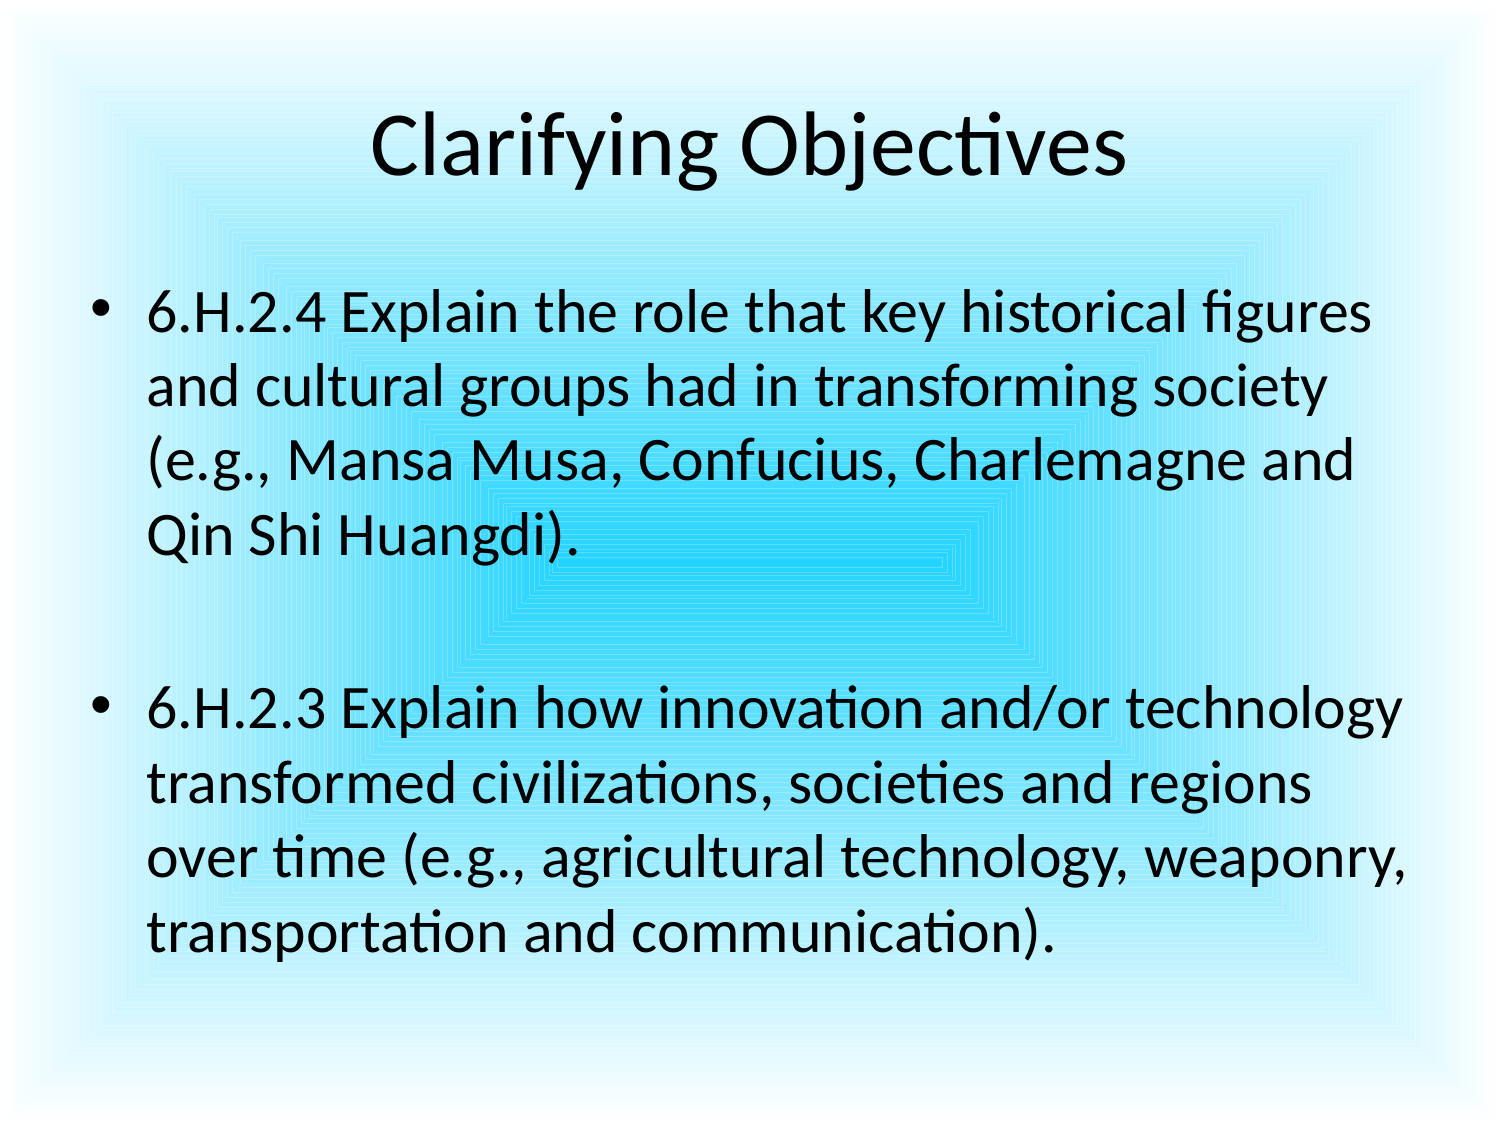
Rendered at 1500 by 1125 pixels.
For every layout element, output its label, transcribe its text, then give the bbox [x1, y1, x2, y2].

list 6.H.2.4 Explain the role that key historical figures and cultural groups had in transforming society (e.g., Mansa Musa, Confucius, Charlemagne and Qin Shi Huangdi). 6.H.2.3 Explain how innovation and/or technology transformed civilizations, societies and regions over time (e.g., agricultural technology, weaponry, transportation and communication). [75, 262, 1425, 1005]
title Clarifying Objectives [75, 45, 1425, 233]
